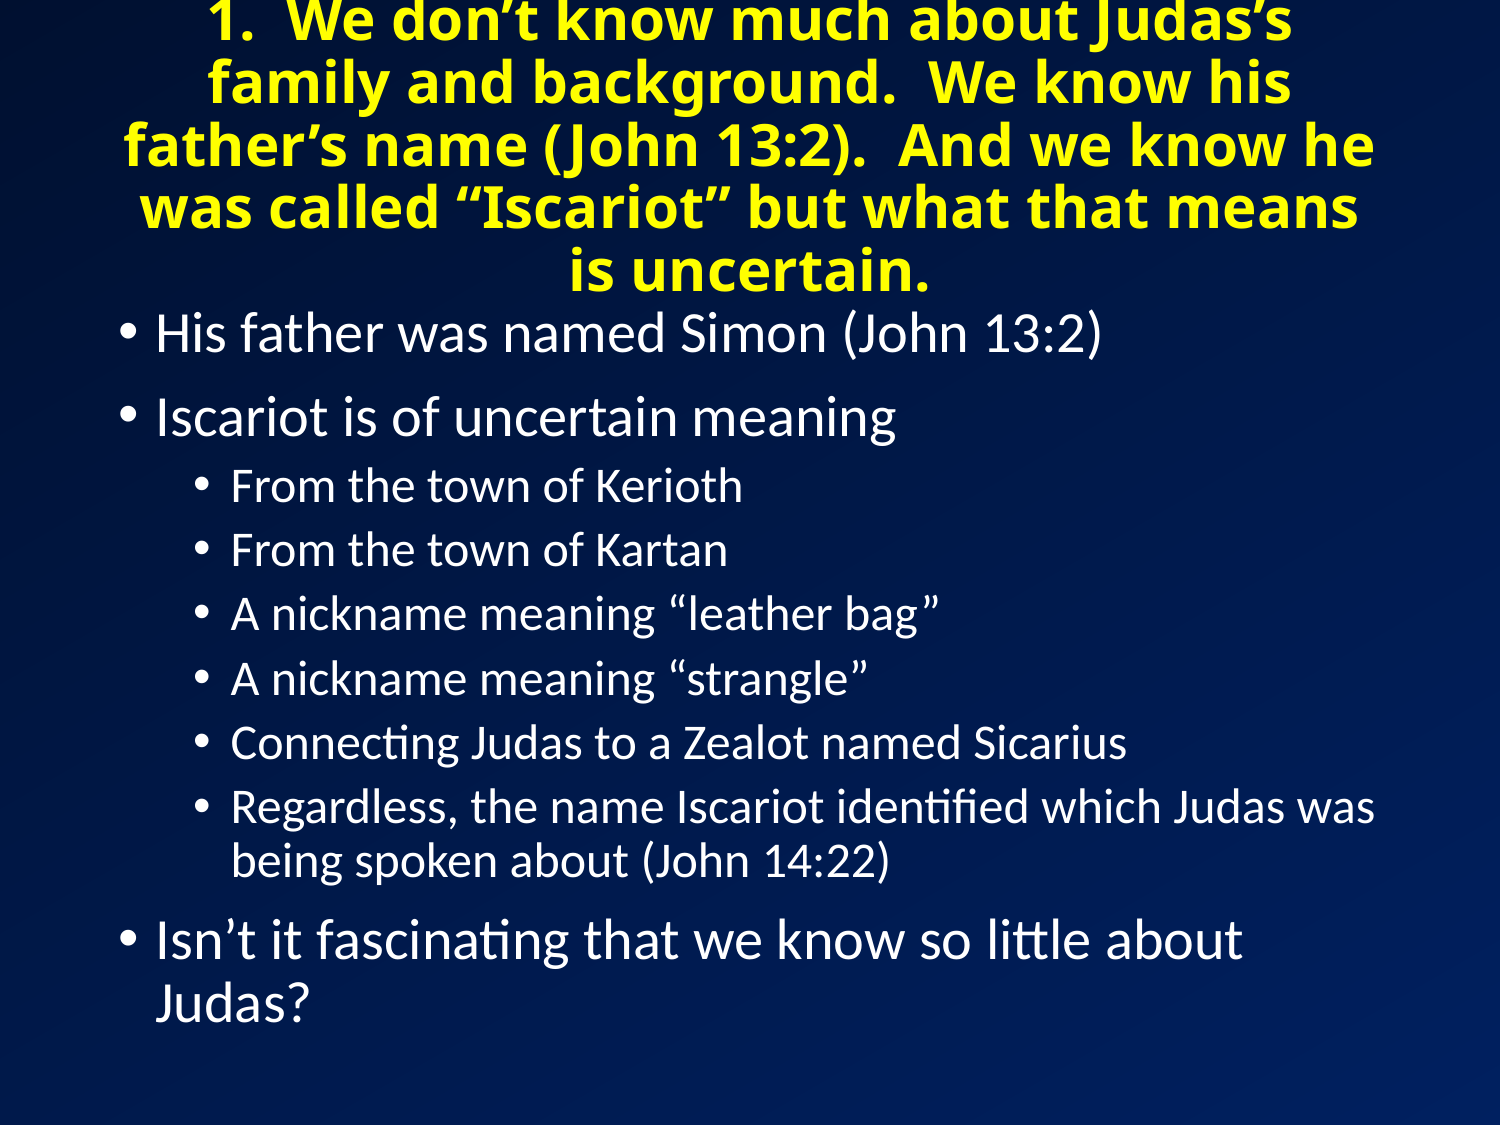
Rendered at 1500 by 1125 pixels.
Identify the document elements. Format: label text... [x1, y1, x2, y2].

title 1. We don’t know much about Judas’s family and background. We know his father’s name (John 13:2). And we know he was called “Iscariot” but what that means is uncertain. [103, 0, 1397, 294]
list His father was named Simon (John 13:2) Iscariot is of uncertain meaning From the town of Kerioth From the town of Kartan A nickname meaning “leather bag” A nickname meaning “strangle” Connecting Judas to a Zealot named Sicarius Regardless, the name Iscariot identified which Judas was being spoken about (John 14:22) Isn’t it fascinating that we know so little about Judas? [103, 294, 1397, 1072]
